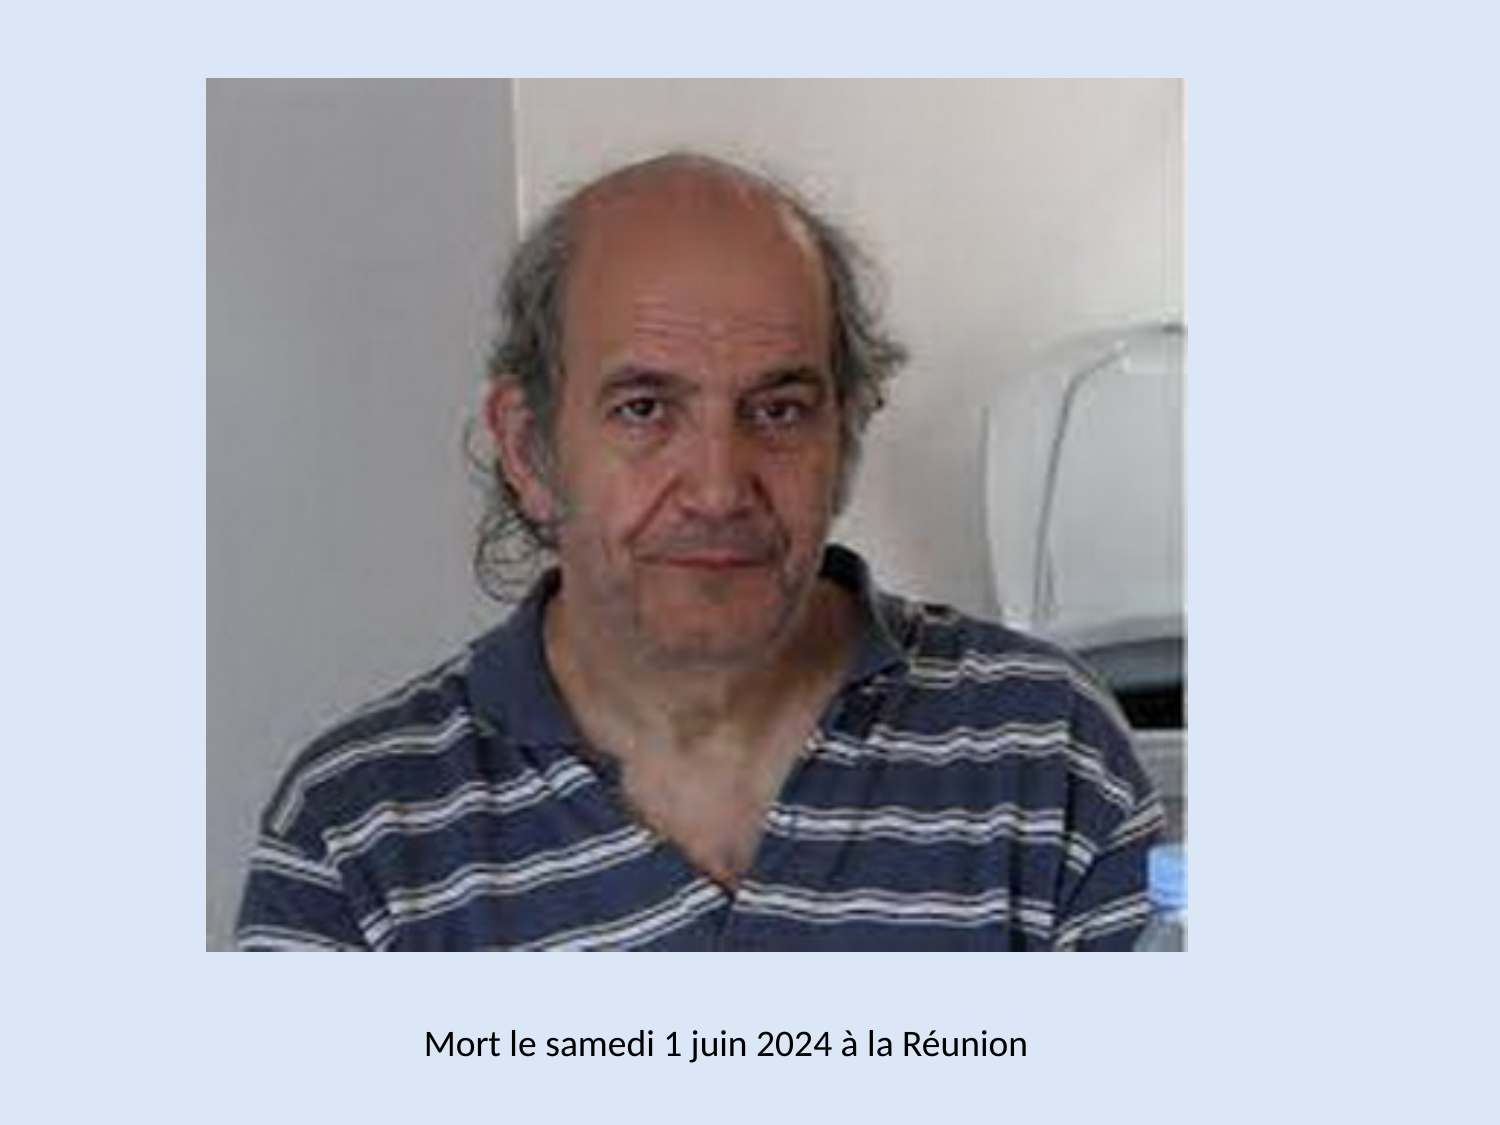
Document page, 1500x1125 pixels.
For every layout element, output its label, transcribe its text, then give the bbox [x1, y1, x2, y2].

picture [206, 77, 1188, 952]
text_box Mort le samedi 1 juin 2024 à la Réunion [230, 1011, 1223, 1072]
